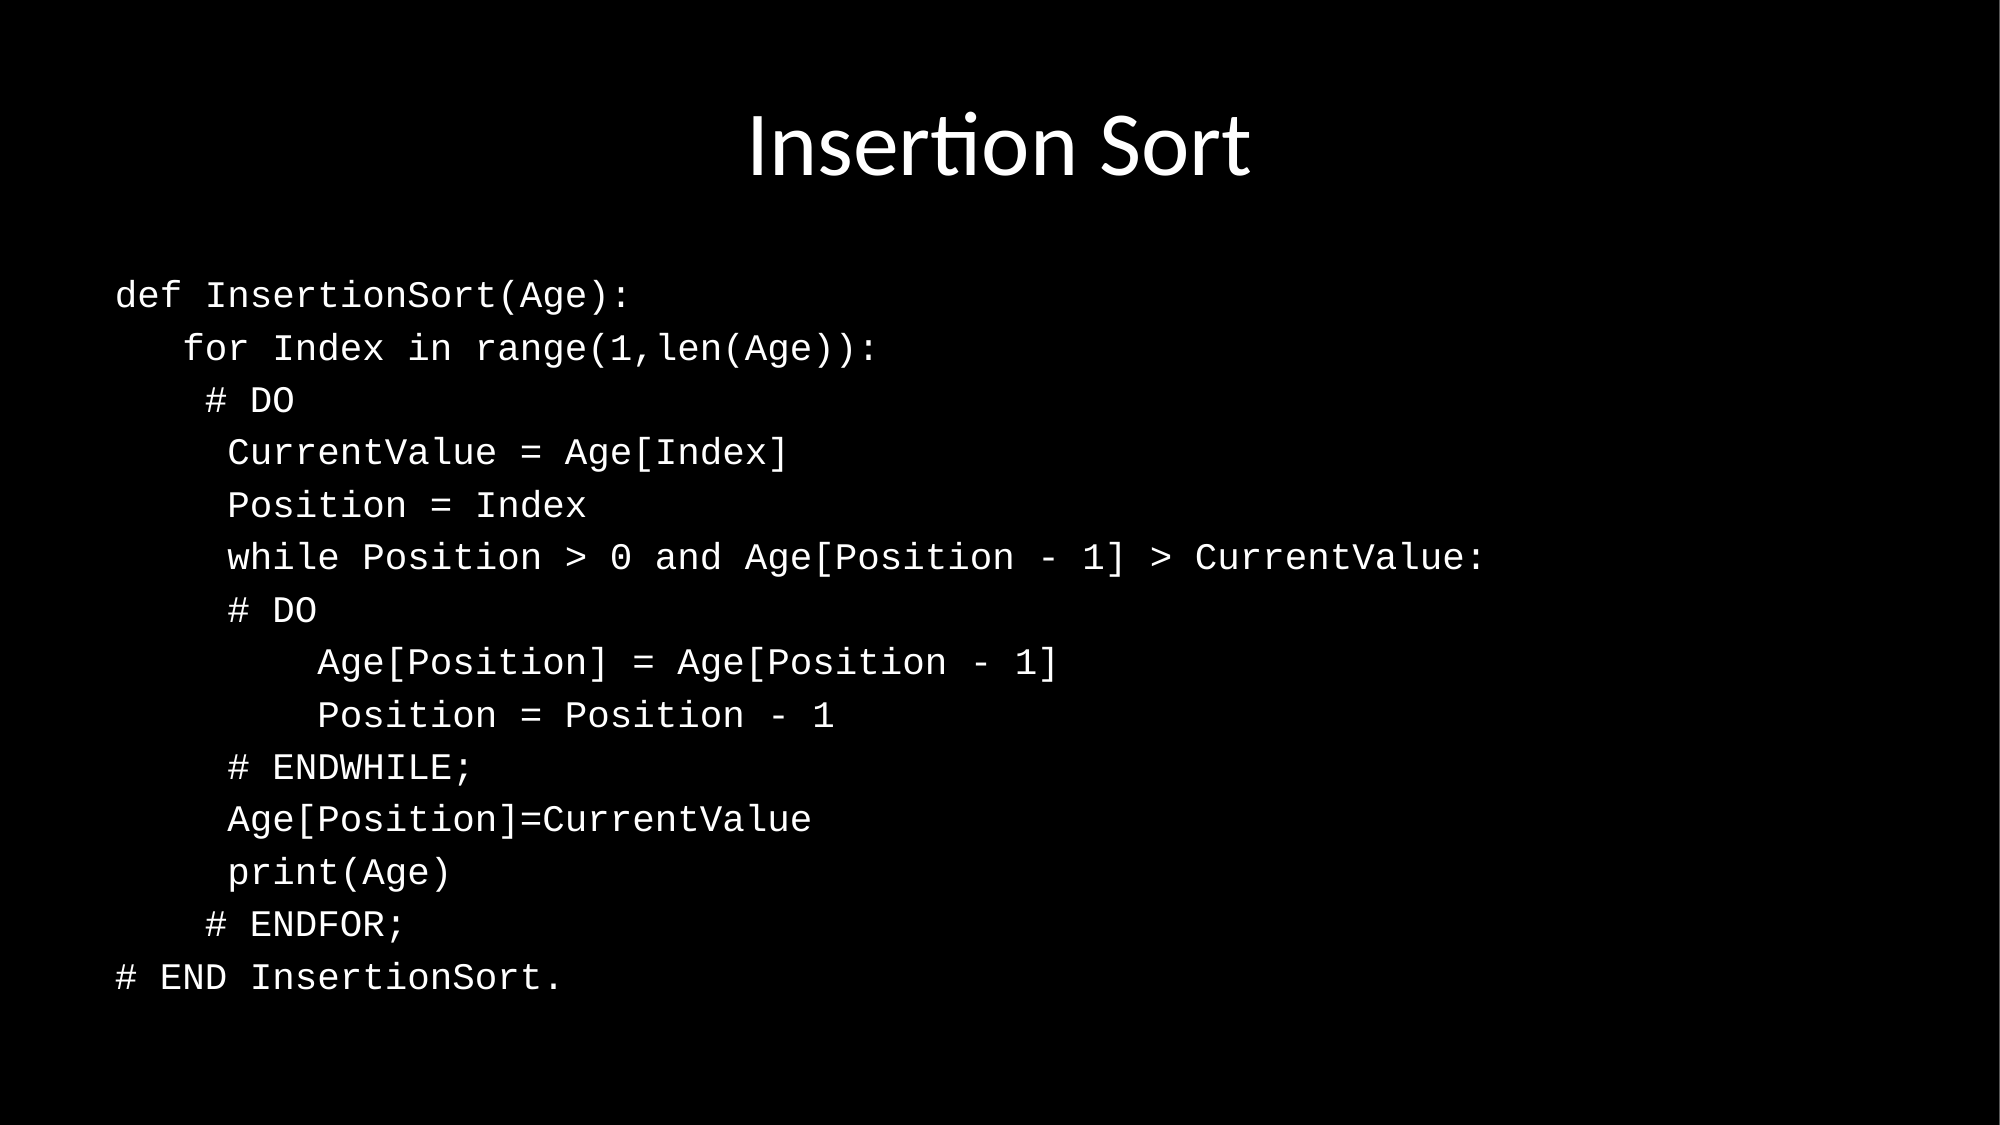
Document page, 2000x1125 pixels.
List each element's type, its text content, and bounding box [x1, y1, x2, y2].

title Insertion Sort [99, 45, 1900, 233]
list def InsertionSort(Age): for Index in range(1,len(Age)): # DO CurrentValue = Age[Index] Position = Index while Position > 0 and Age[Position - 1] > CurrentValue: # DO Age[Position] = Age[Position - 1] Position = Position - 1 # ENDWHILE; Age[Position]=CurrentValue print(Age) # ENDFOR; # END InsertionSort. [99, 262, 1863, 1005]
